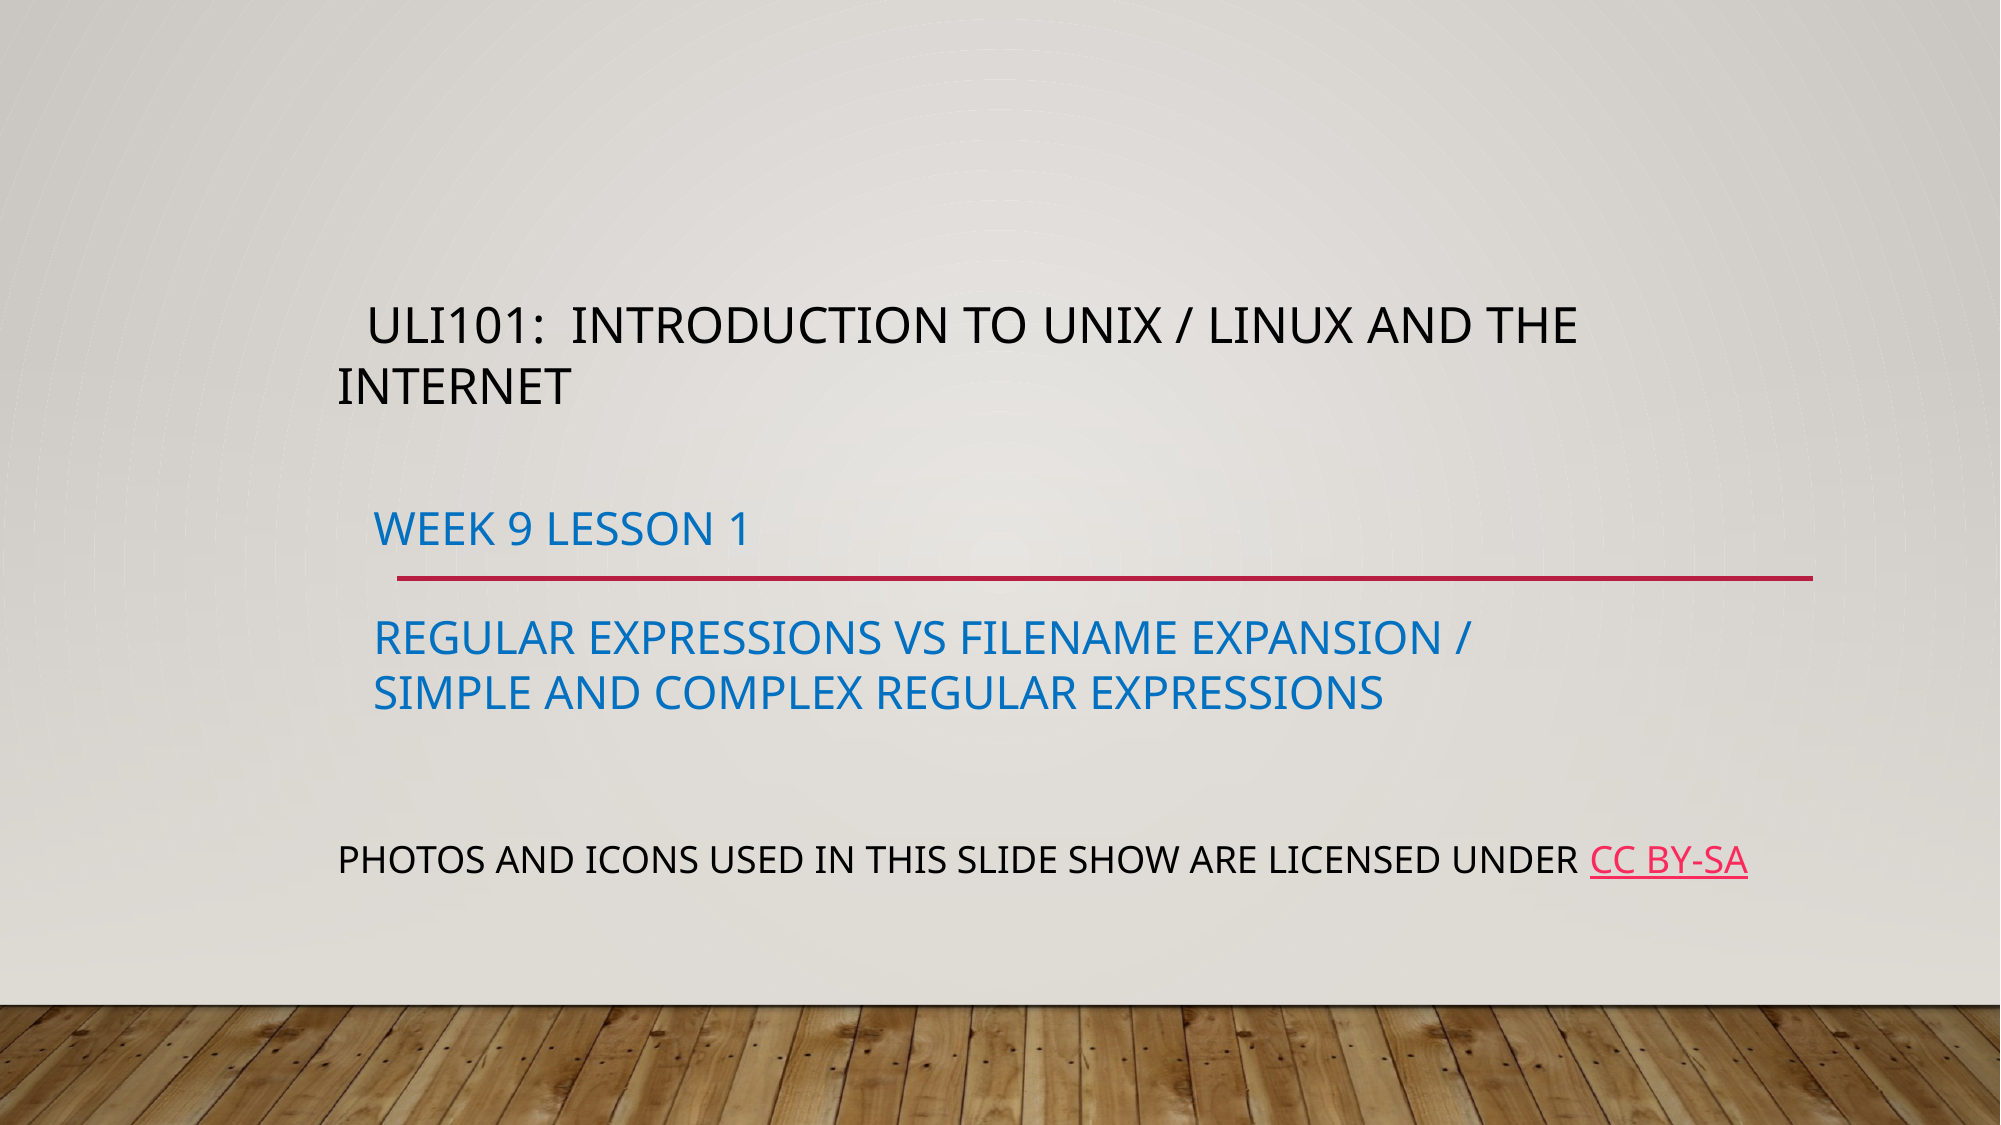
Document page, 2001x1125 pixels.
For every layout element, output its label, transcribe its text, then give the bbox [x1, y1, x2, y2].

title ULI101: Introduction to Unix / Linux and the Internet Week 9 lesson 1 REGULAR EXPRESSIONS VS FILENAME EXPANSION / Simple AND COMPLEX REGULAR EXPRESSIONS [322, 92, 1814, 719]
subtitle Photos and icons used in this slide show are licensed under CC BY-SA [322, 810, 1814, 971]
picture [0, 1005, 2000, 1125]
